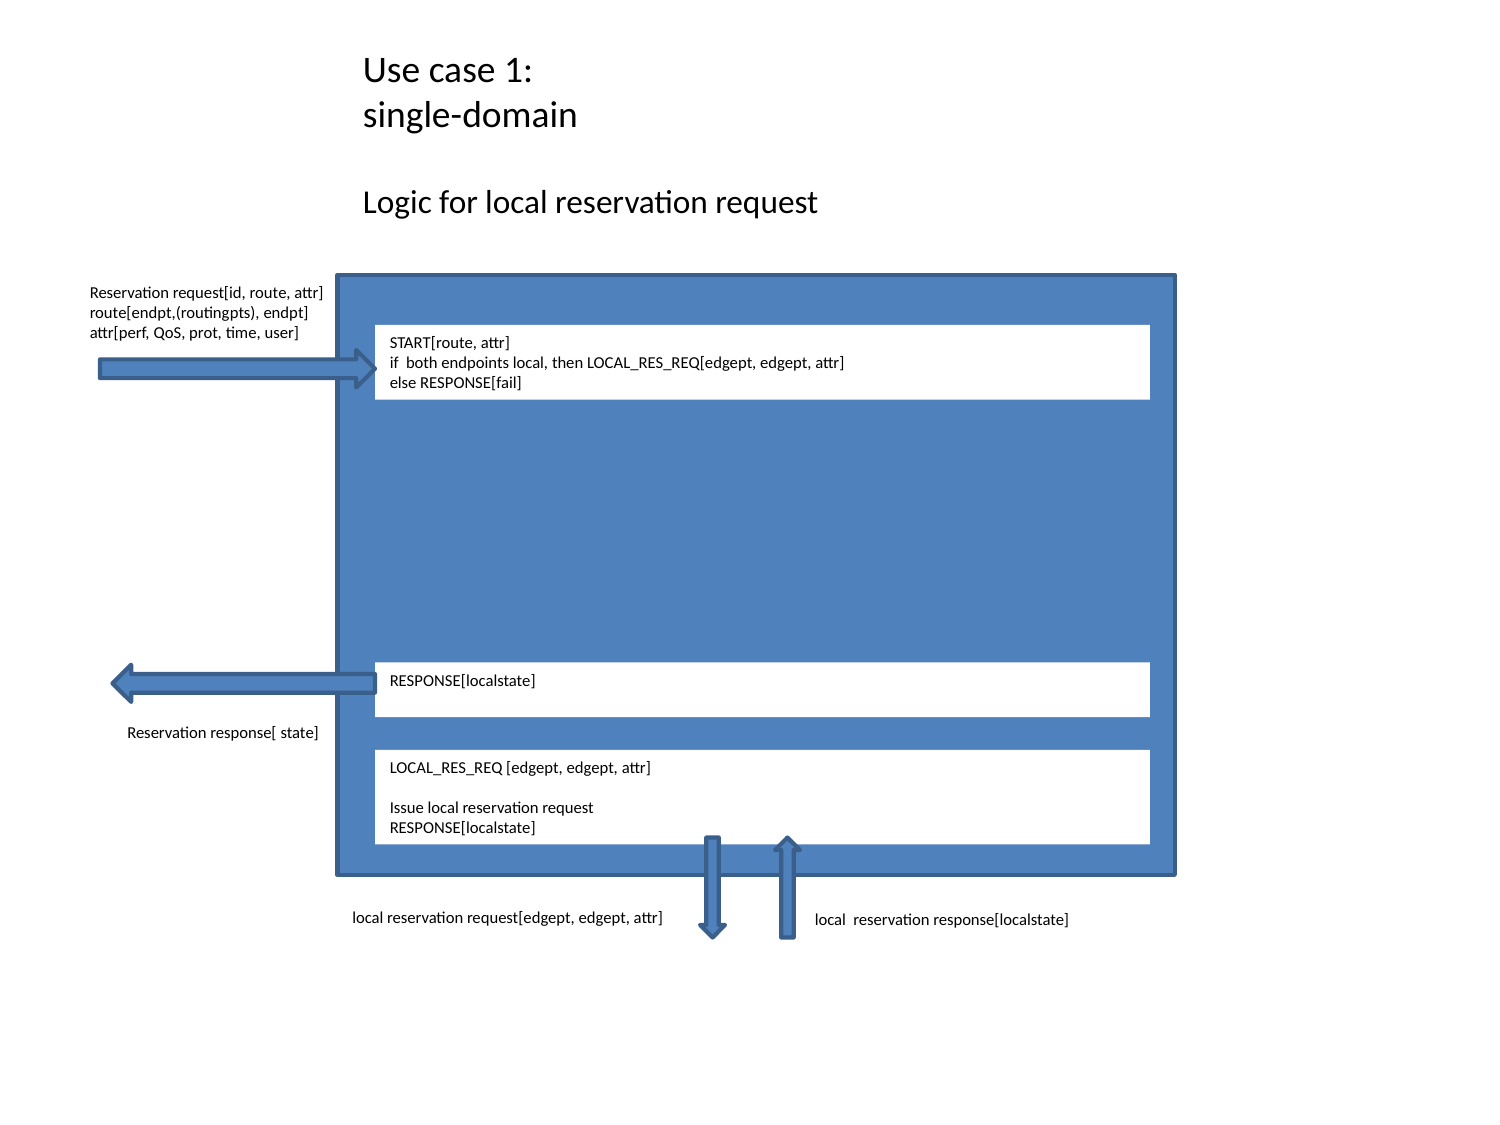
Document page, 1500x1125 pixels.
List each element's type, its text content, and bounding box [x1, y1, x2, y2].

text_box [110, 662, 378, 704]
text_box START[route, attr] if both endpoints local, then LOCAL_RES_REQ[edgept, edgept, attr] else RESPONSE[fail] [375, 324, 1150, 400]
text_box local reservation response[localstate] [800, 901, 1150, 937]
text_box local reservation request[edgept, edgept, attr] [337, 899, 700, 935]
text_box [698, 835, 727, 940]
text_box LOCAL_RES_REQ [edgept, edgept, attr] Issue local reservation request RESPONSE[localstate] [375, 749, 1150, 845]
text_box RESPONSE[localstate] [375, 662, 1150, 718]
text_box Use case 1: single-domain Logic for local reservation request [348, 37, 835, 228]
text_box [773, 835, 802, 940]
text_box [97, 348, 378, 390]
text_box Reservation request[id, route, attr] route[endpt,(routingpts), endpt] attr[perf, QoS, prot, time, user] [75, 274, 350, 350]
text_box [335, 273, 1177, 877]
text_box Reservation response[ state] [112, 714, 350, 750]
